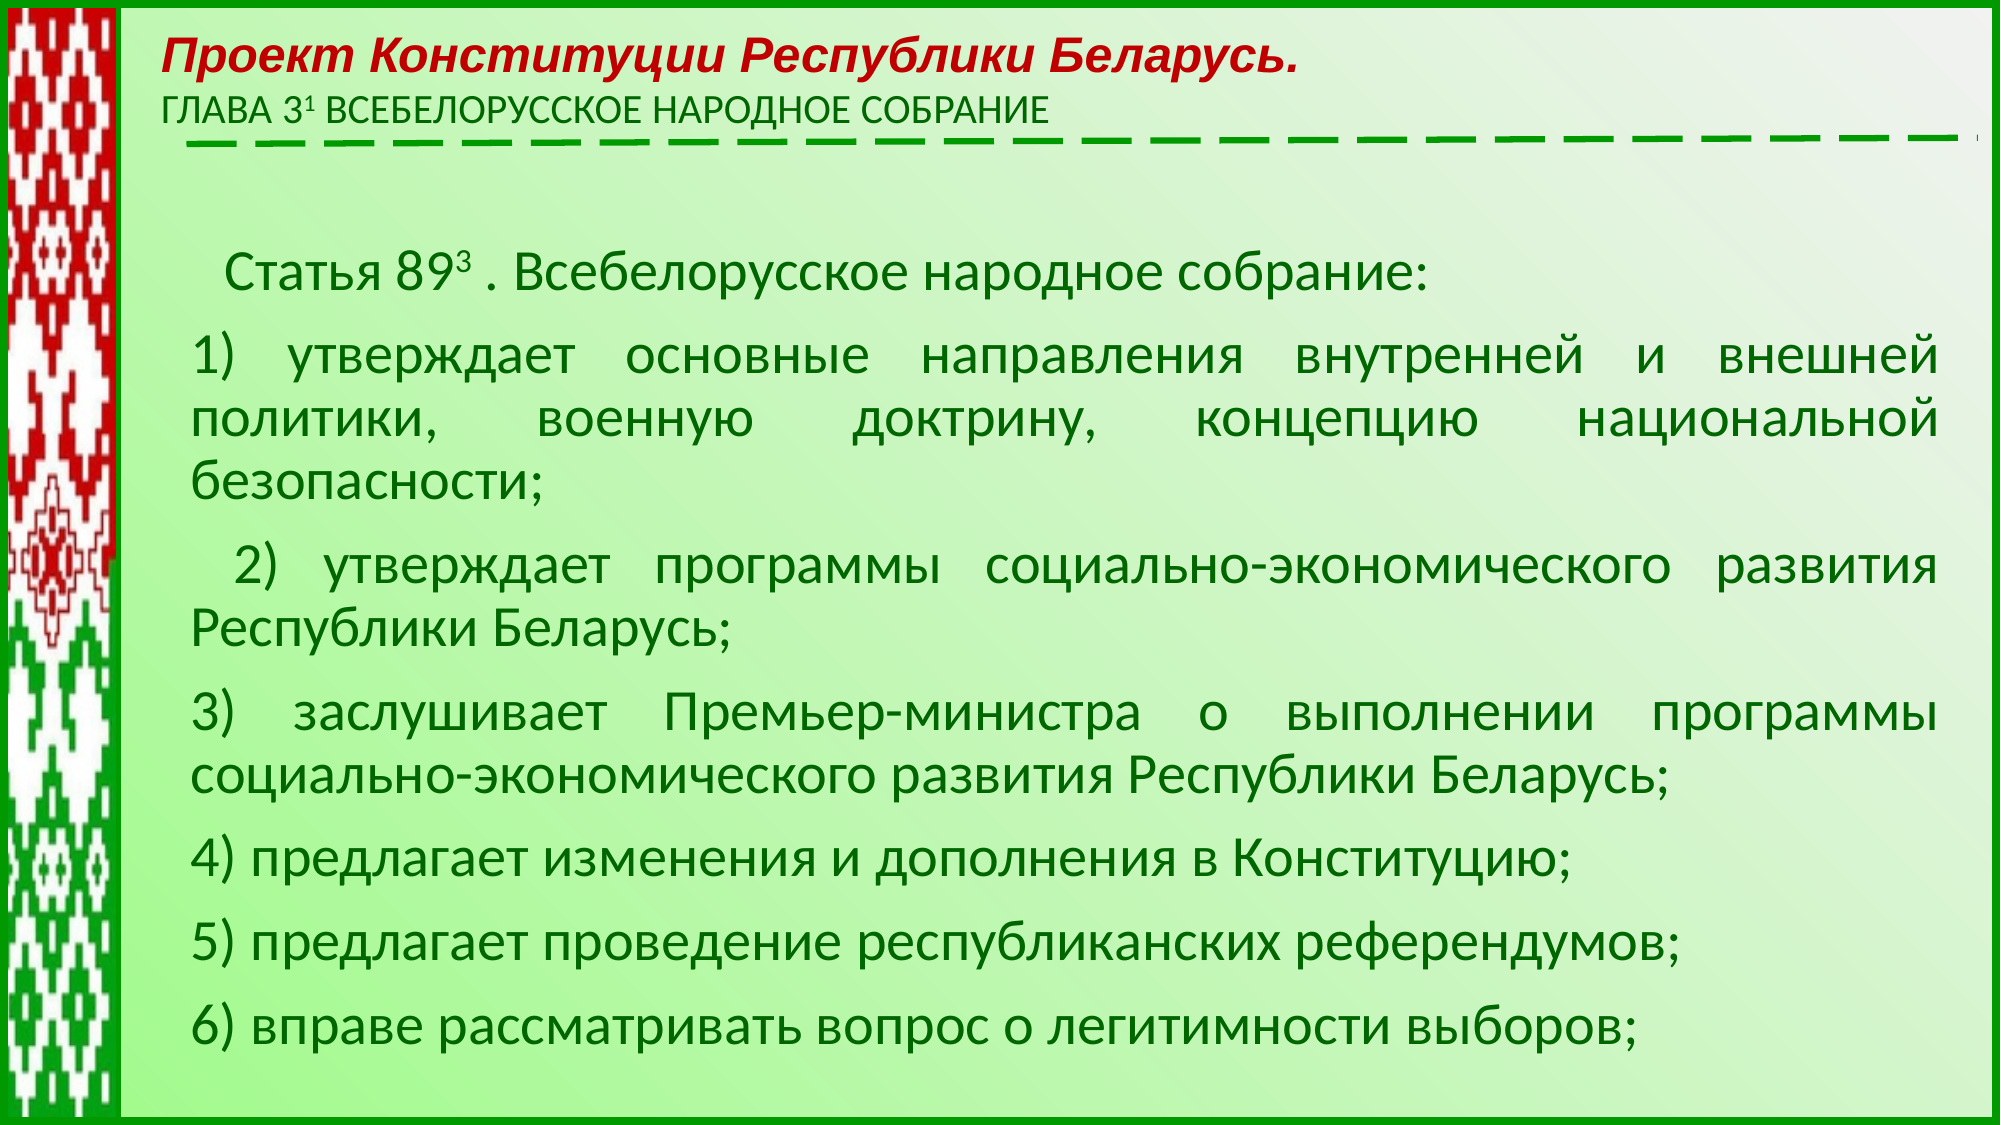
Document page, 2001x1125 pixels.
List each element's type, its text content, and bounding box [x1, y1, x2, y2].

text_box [186, 137, 1978, 144]
text_box Проект Конституции Республики Беларусь. ГЛАВА 31 ВСЕБЕЛОРУССКОЕ НАРОДНОЕ СОБРАНИЕ [146, 14, 1948, 140]
picture [1, 1, 117, 1124]
text_box Статья 893 . Всебелорусское народное собрание: 1) утверждает основные направления внутренней и внешней политики, военную доктрину, концепцию национальной безопасности; 2) утверждает программы социально-экономического развития Республики Беларусь; 3) заслушивает Премьер-министра о выполнении программы социально-экономического развития Республики Беларусь; 4) предлагает изменения и дополнения в Конституцию; 5) предлагает проведение республиканских референдумов; 6) вправе рассматривать вопрос о легитимности выборов; [175, 232, 1956, 1031]
